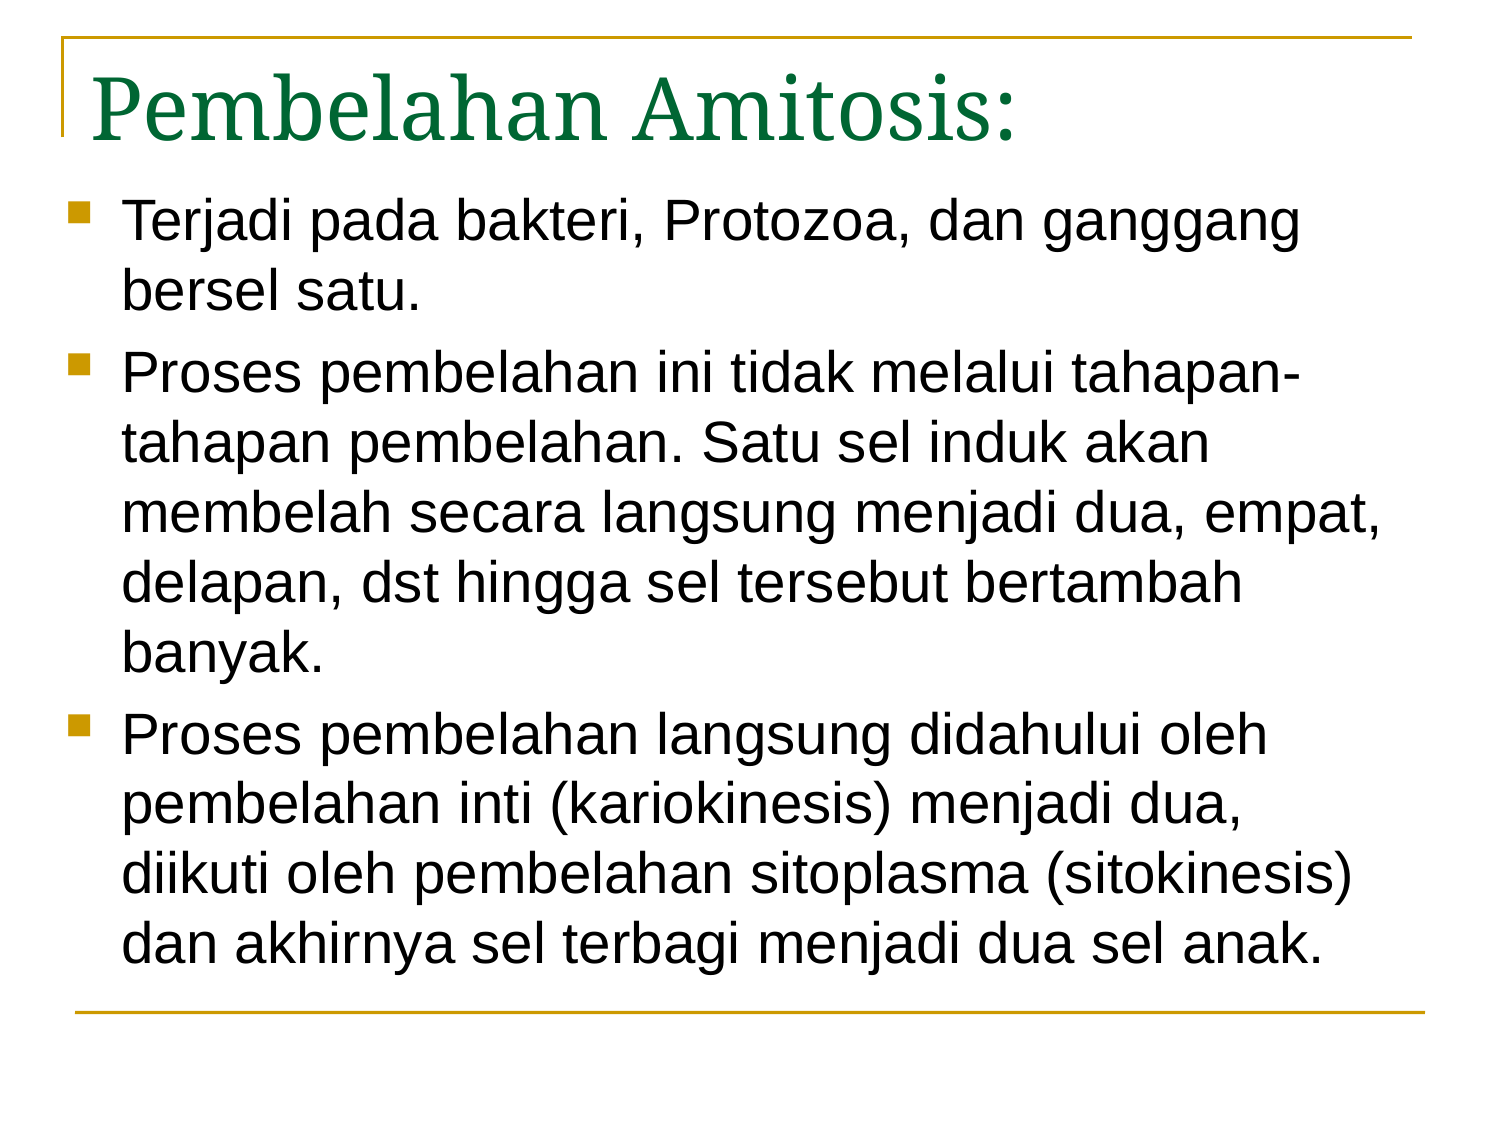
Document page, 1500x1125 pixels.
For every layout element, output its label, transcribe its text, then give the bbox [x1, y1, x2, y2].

list Terjadi pada bakteri, Protozoa, dan ganggang bersel satu. Proses pembelahan ini tidak melalui tahapan-tahapan pembelahan. Satu sel induk akan membelah secara langsung menjadi dua, empat, delapan, dst hingga sel tersebut bertambah banyak. Proses pembelahan langsung didahului oleh pembelahan inti (kariokinesis) menjadi dua, diikuti oleh pembelahan sitoplasma (sitokinesis) dan akhirnya sel terbagi menjadi dua sel anak. [49, 174, 1426, 1013]
title Pembelahan Amitosis: [74, 45, 1426, 174]
